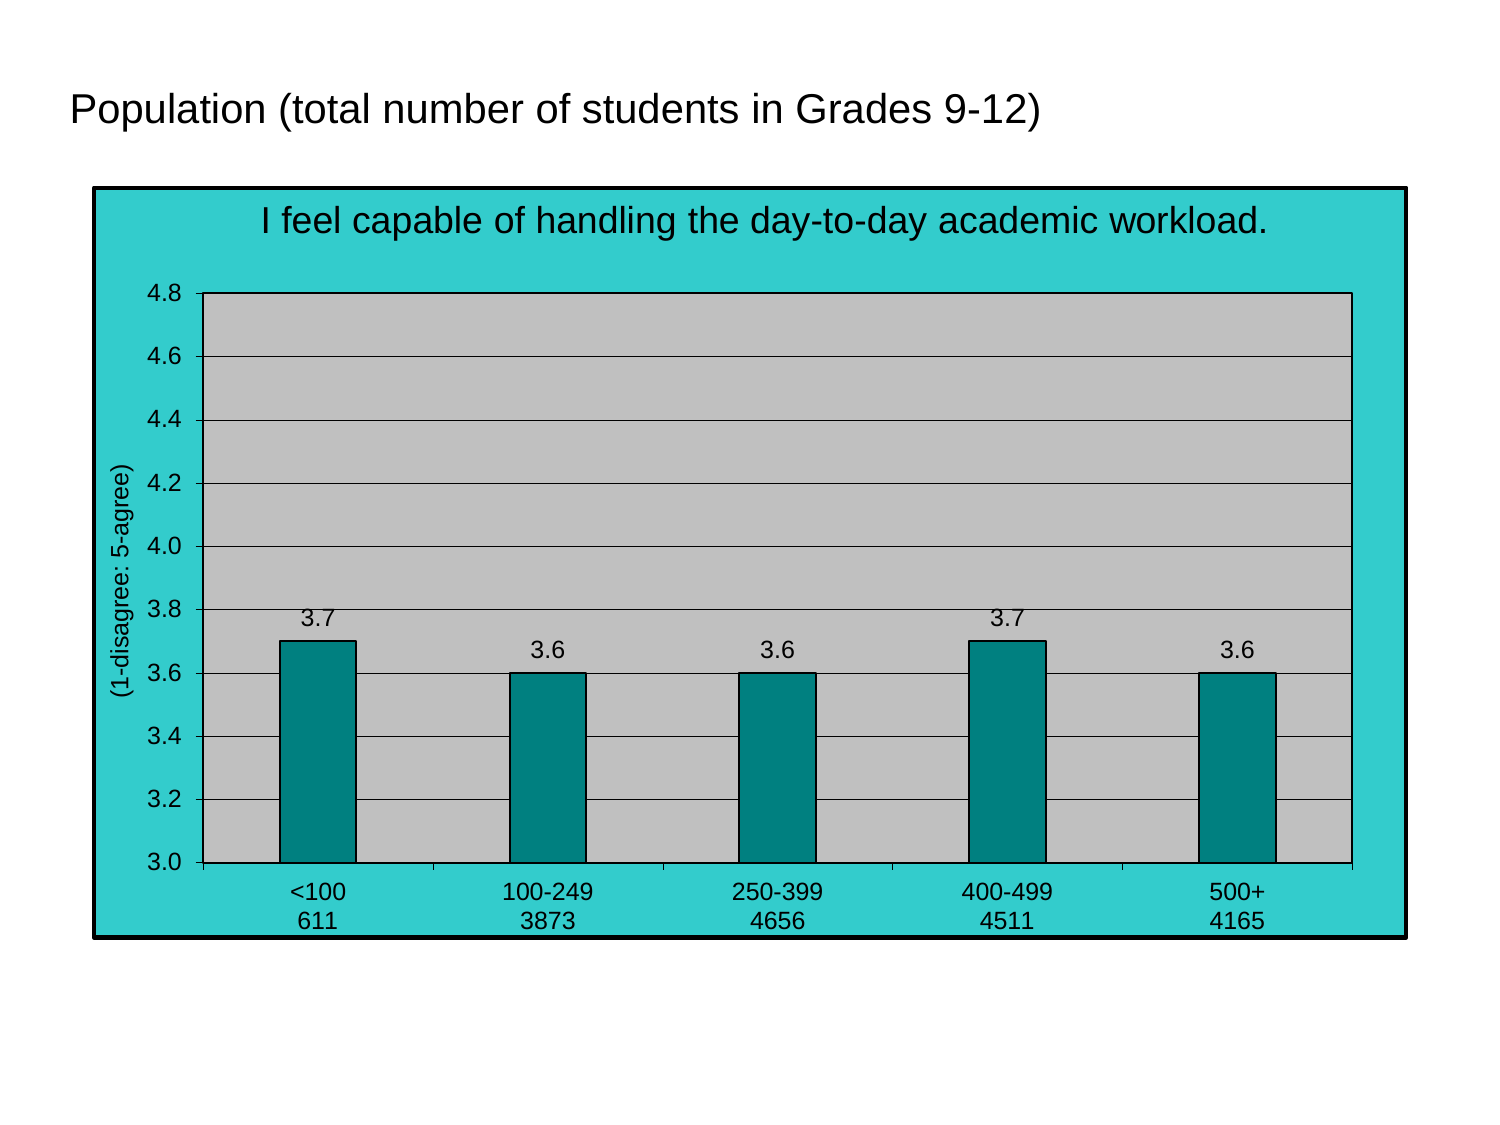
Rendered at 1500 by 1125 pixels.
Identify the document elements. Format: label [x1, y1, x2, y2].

picture [91, 185, 1409, 940]
